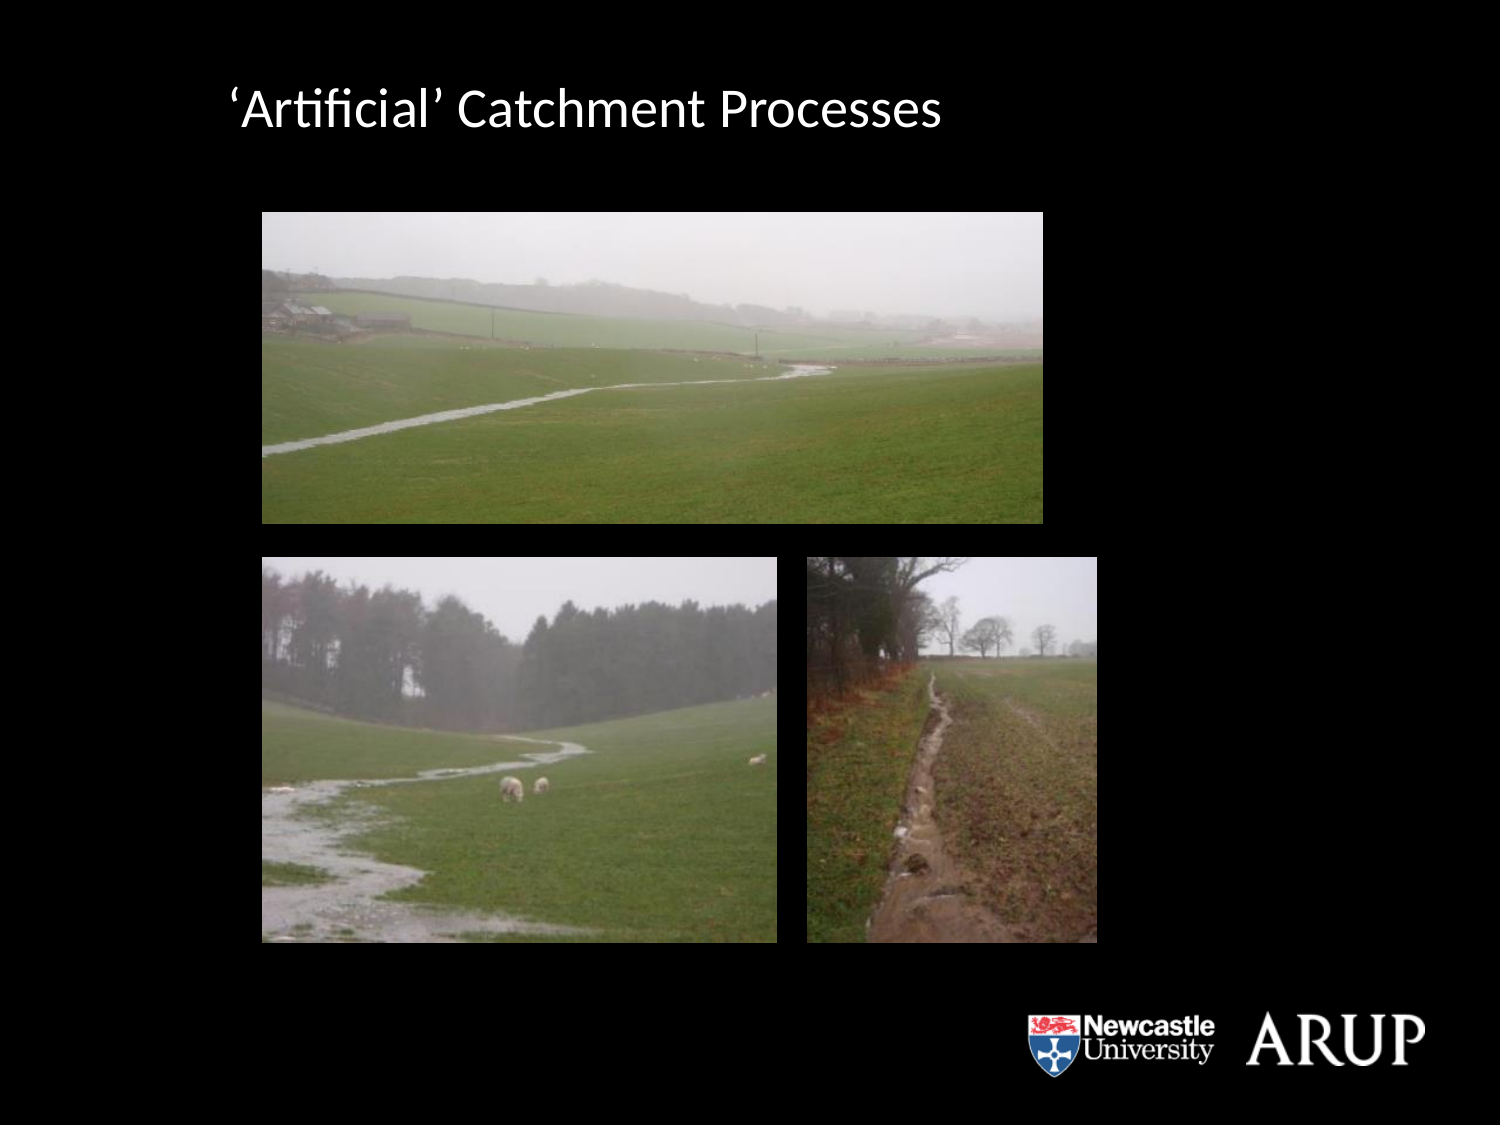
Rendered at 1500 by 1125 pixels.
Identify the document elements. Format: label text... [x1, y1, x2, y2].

picture [262, 557, 777, 943]
text_box ‘Artificial’ Catchment Processes [227, 29, 1166, 180]
picture [807, 557, 1097, 943]
picture [1024, 1011, 1220, 1080]
picture [262, 212, 1043, 524]
